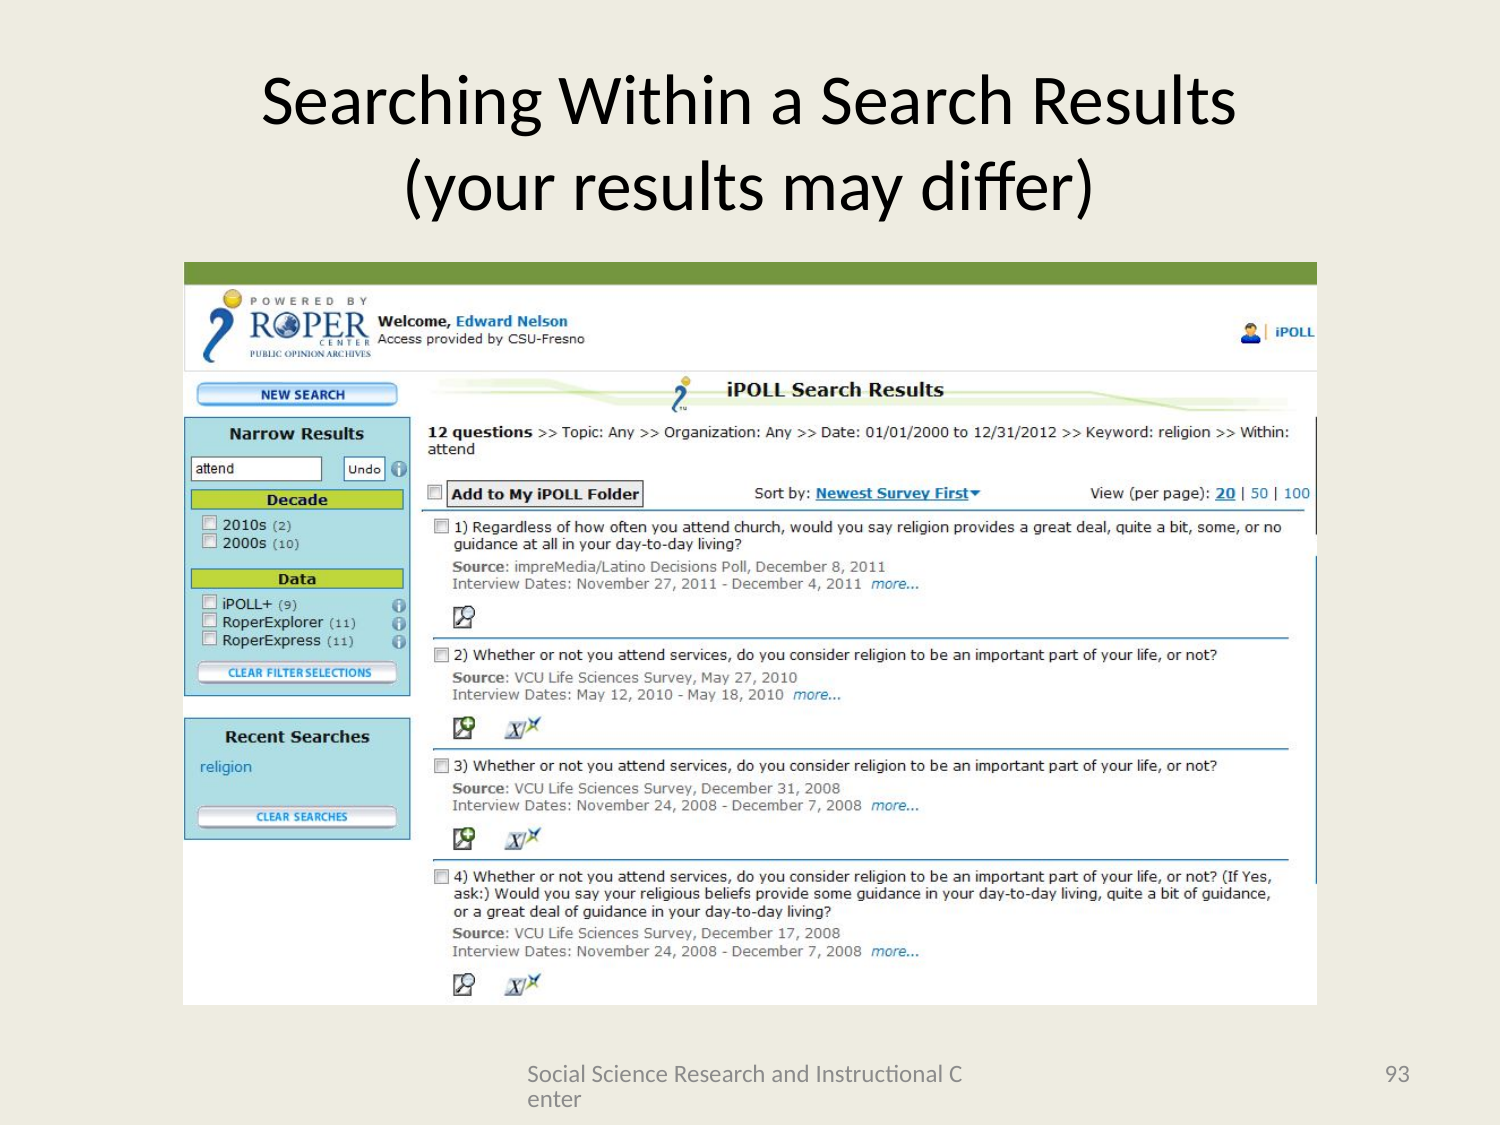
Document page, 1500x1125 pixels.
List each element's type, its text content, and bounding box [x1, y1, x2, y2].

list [183, 262, 1317, 1006]
slide_number 93 [1074, 1042, 1425, 1103]
footer Social Science Research and Instructional Center [512, 1042, 988, 1103]
title Searching Within a Search Results (your results may differ) [75, 45, 1425, 233]
